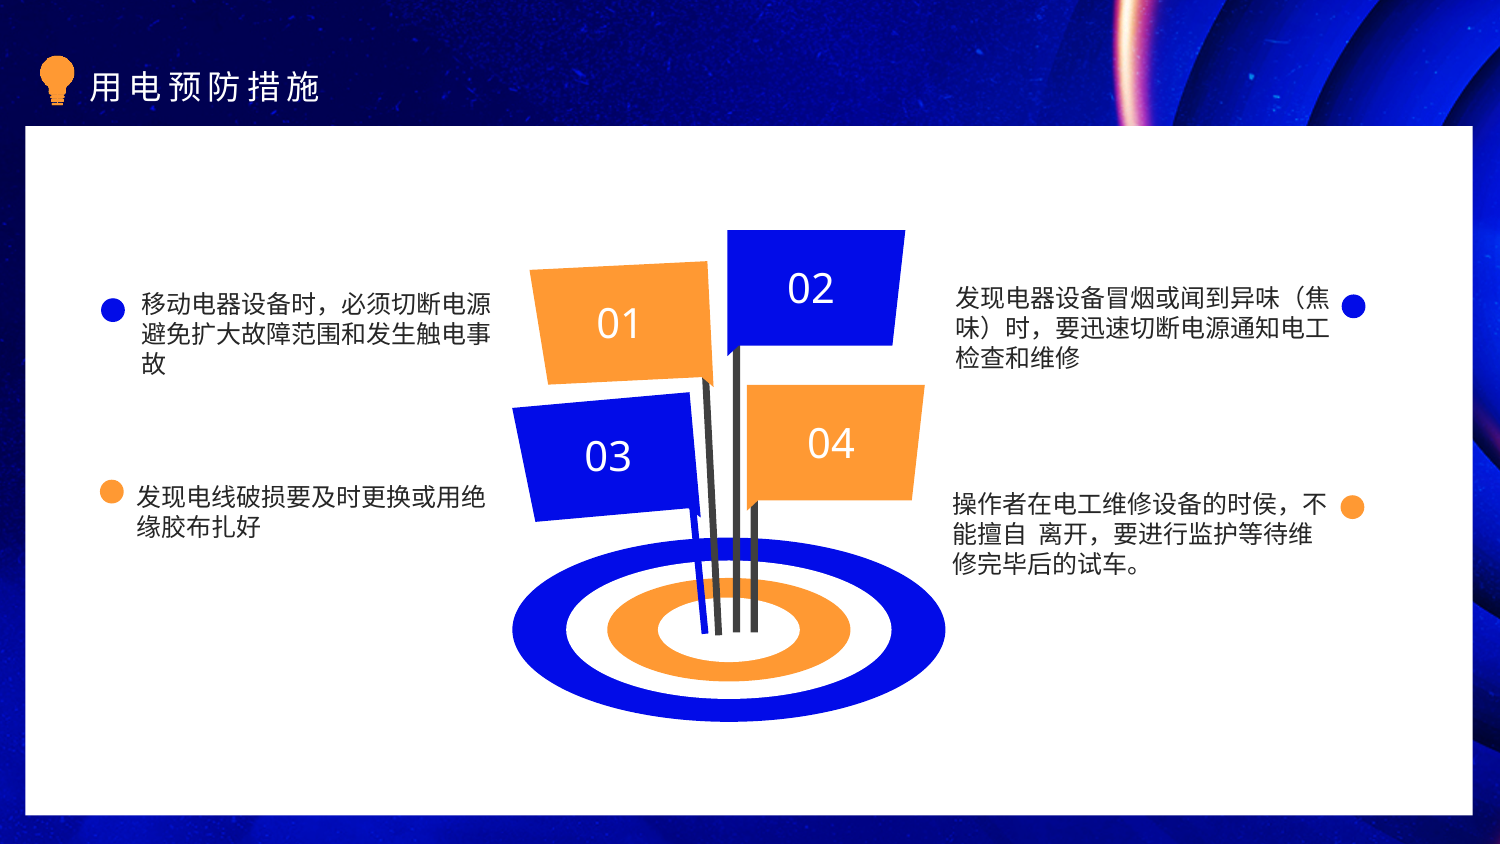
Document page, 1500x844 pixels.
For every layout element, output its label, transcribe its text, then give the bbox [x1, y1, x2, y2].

text_box 发现电线破损要及时更换或用绝缘胶布扎好 [122, 473, 512, 549]
text_box [101, 298, 125, 323]
text_box 发现电器设备冒烟或闻到异味（焦味）时，要迅速切断电源通知电工检查和维修 [946, 275, 1360, 380]
text_box [1353, 495, 1365, 519]
text_box 操作者在电工维修设备的时侯，不能擅自 离开，要进行监护等待维修完毕后的试车。 [946, 481, 1353, 587]
picture [0, 0, 1500, 844]
text_box [1360, 296, 1366, 317]
text_box [99, 479, 122, 504]
text_box 移动电器设备时，必须切断电源 避免扩大故障范围和发生触电事故 [127, 281, 512, 387]
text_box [512, 230, 946, 722]
